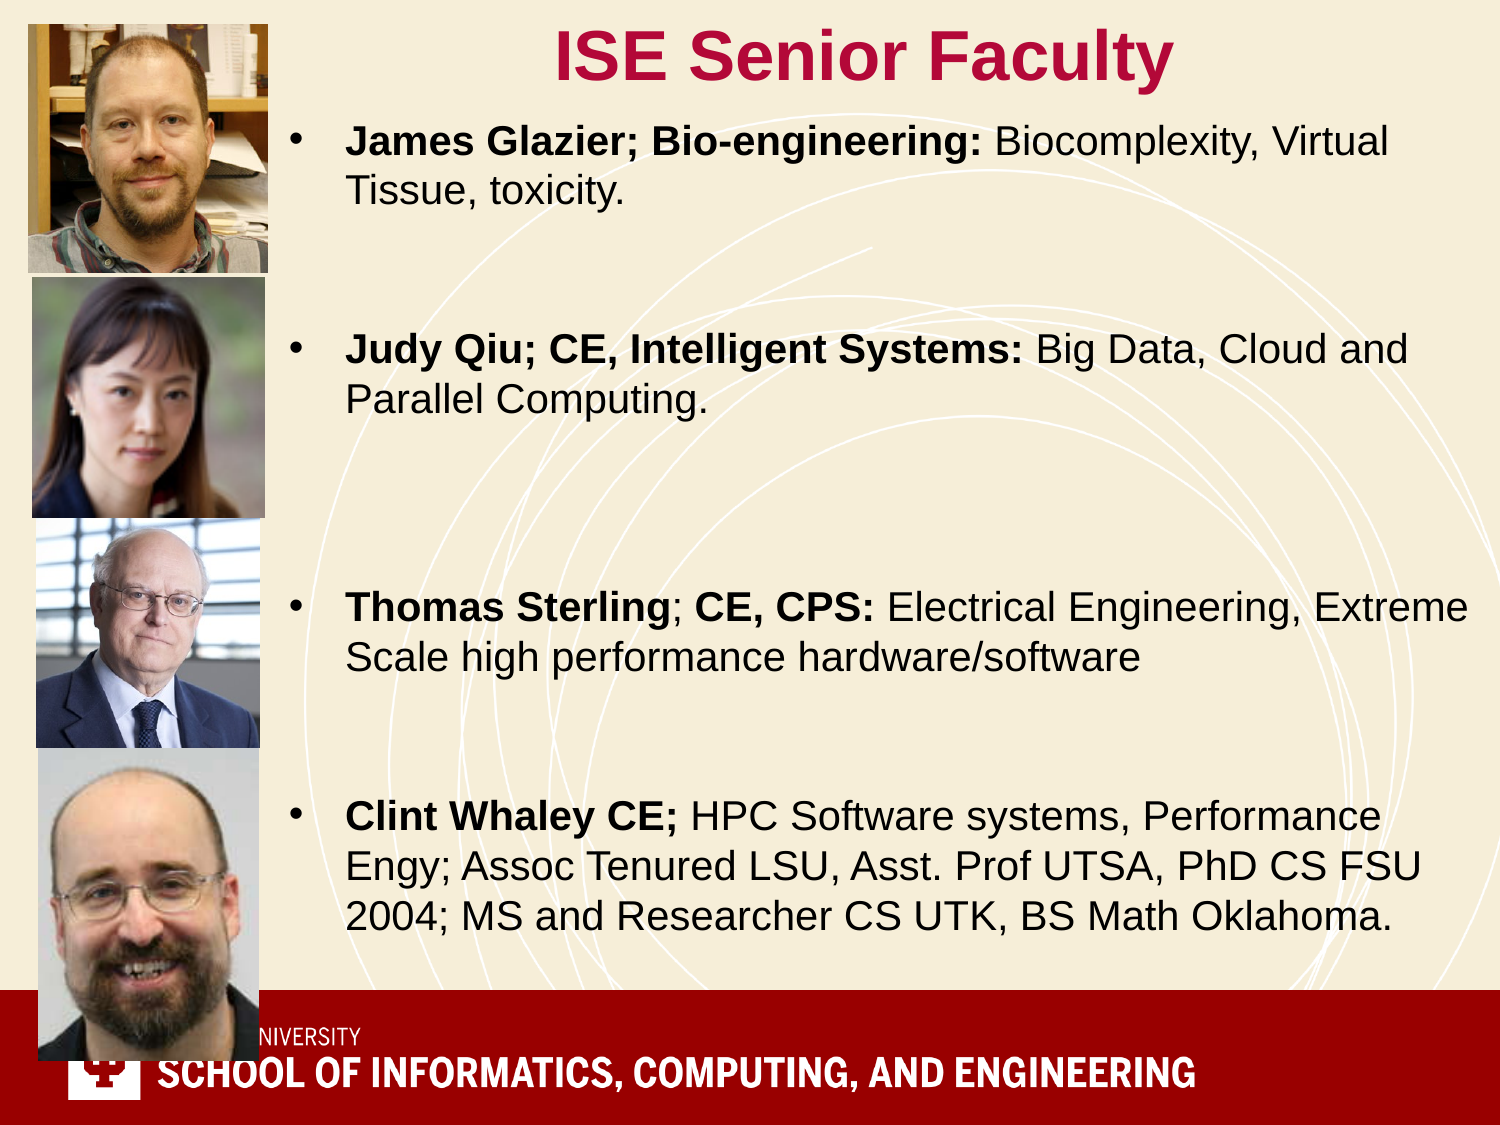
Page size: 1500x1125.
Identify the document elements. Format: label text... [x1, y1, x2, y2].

title ISE Senior Faculty [249, 0, 1500, 106]
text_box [28, 24, 268, 1061]
list James Glazier; Bio-engineering: Biocomplexity, Virtual Tissue, toxicity. Judy Qiu; CE, Intelligent Systems: Big Data, Cloud and Parallel Computing. Thomas Sterling; CE, CPS: Electrical Engineering, Extreme Scale high performance hardware/software Clint Whaley CE; HPC Software systems, Performance Engy; Assoc Tenured LSU, Asst. Prof UTSA, PhD CS FSU 2004; MS and Researcher CS UTK, BS Math Oklahoma. [274, 106, 1495, 769]
picture [0, 0, 1500, 1125]
